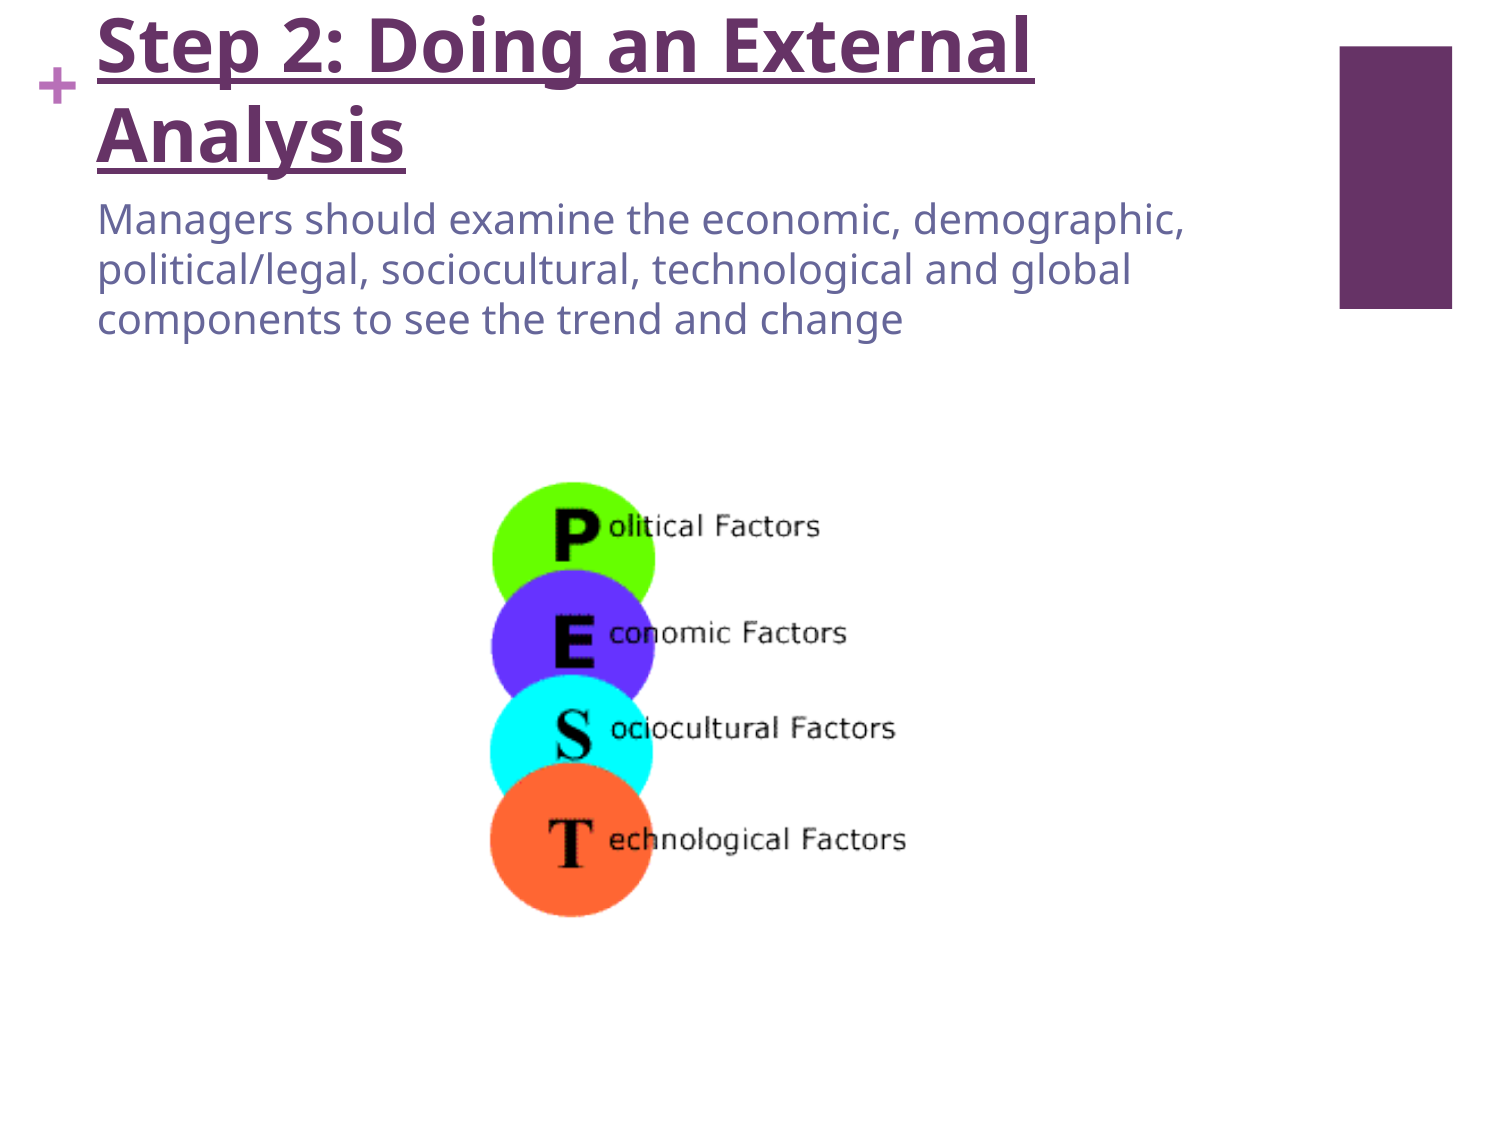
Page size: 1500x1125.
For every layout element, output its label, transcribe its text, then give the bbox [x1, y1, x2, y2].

list Managers should examine the economic, demographic, political/legal, sociocultural, technological and global components to see the trend and change [81, 185, 1322, 313]
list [81, 368, 1322, 966]
title Step 2: Doing an External Analysis [81, 22, 1322, 185]
